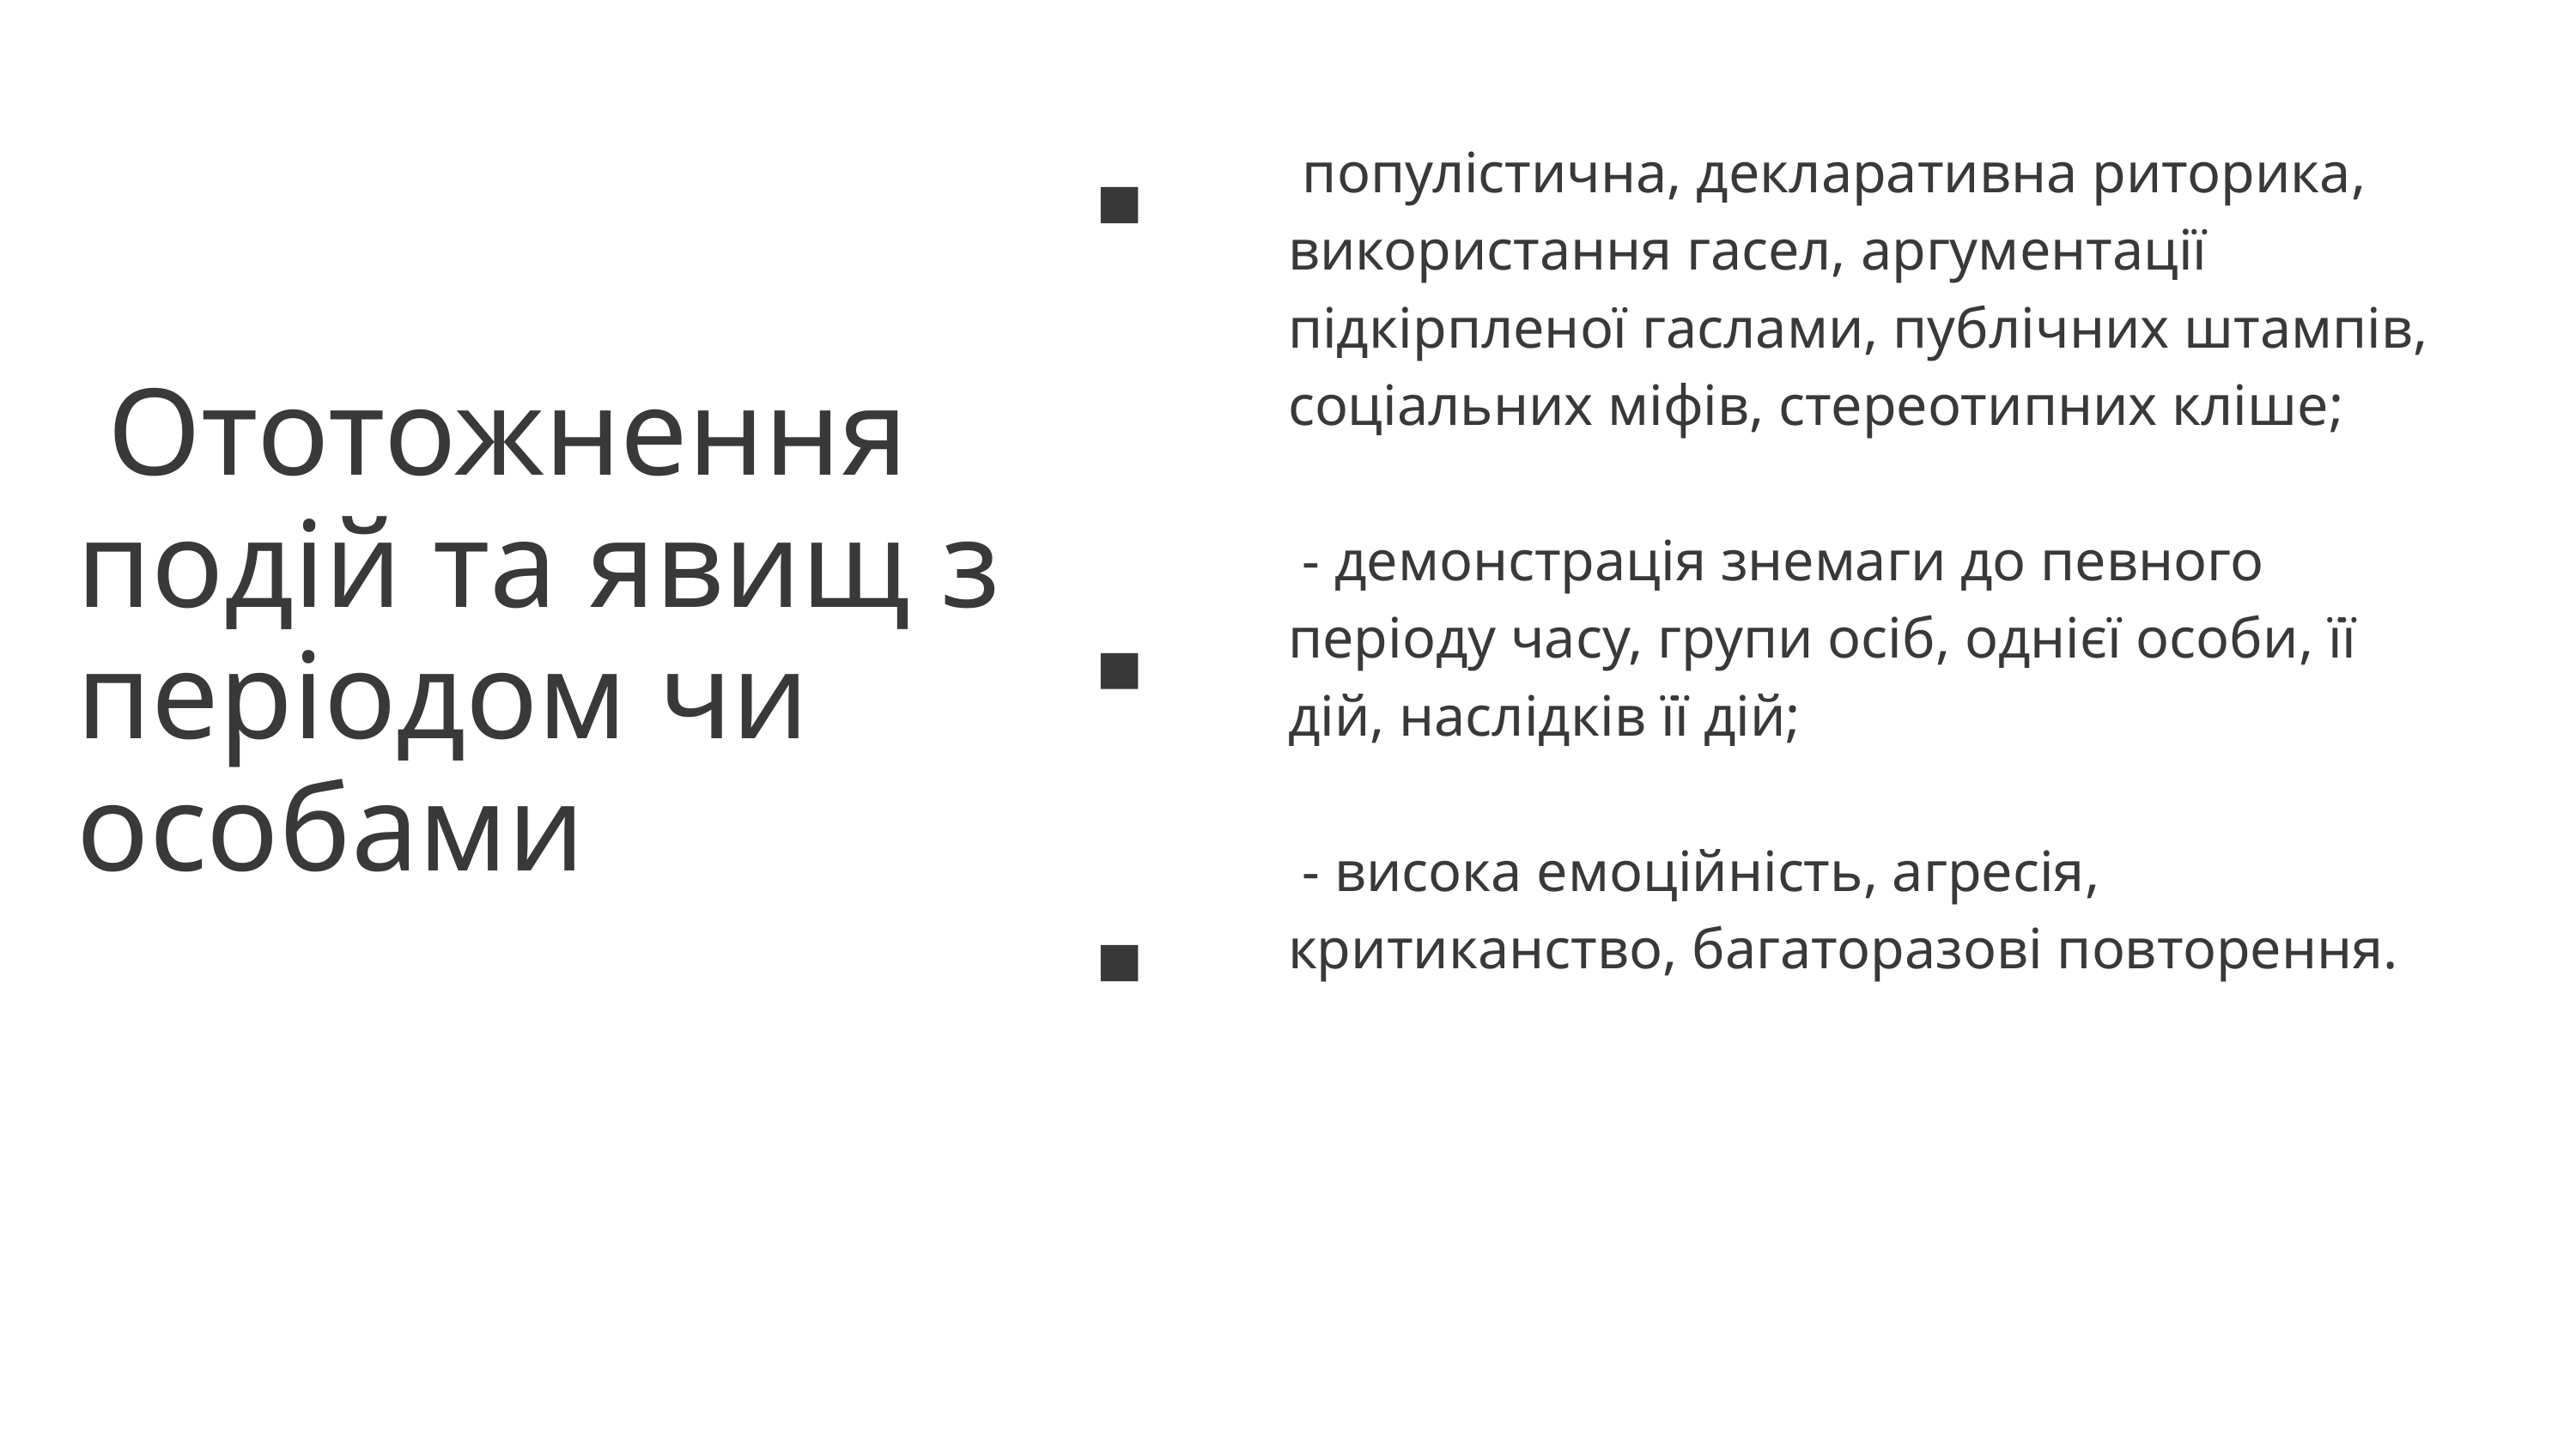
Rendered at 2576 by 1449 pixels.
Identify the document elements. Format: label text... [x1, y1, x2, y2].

text_box Ототожнення подій та явищ з періодом чи особами [76, 367, 1002, 1027]
text_box [1100, 186, 1139, 224]
text_box [1100, 652, 1139, 689]
text_box популістична, декларативна риторика, використання гасел, аргументації підкірпленої гаслами, публічних штампів, соціальних міфів, стереотипних кліше; - демонстрація знемаги до певного періоду часу, групи осіб, однієї особи, її дій, наслідків її дій; - висока емоційність, агресія, критиканство, багаторазові повторення. [1288, 125, 2432, 1058]
text_box [1100, 944, 1139, 982]
